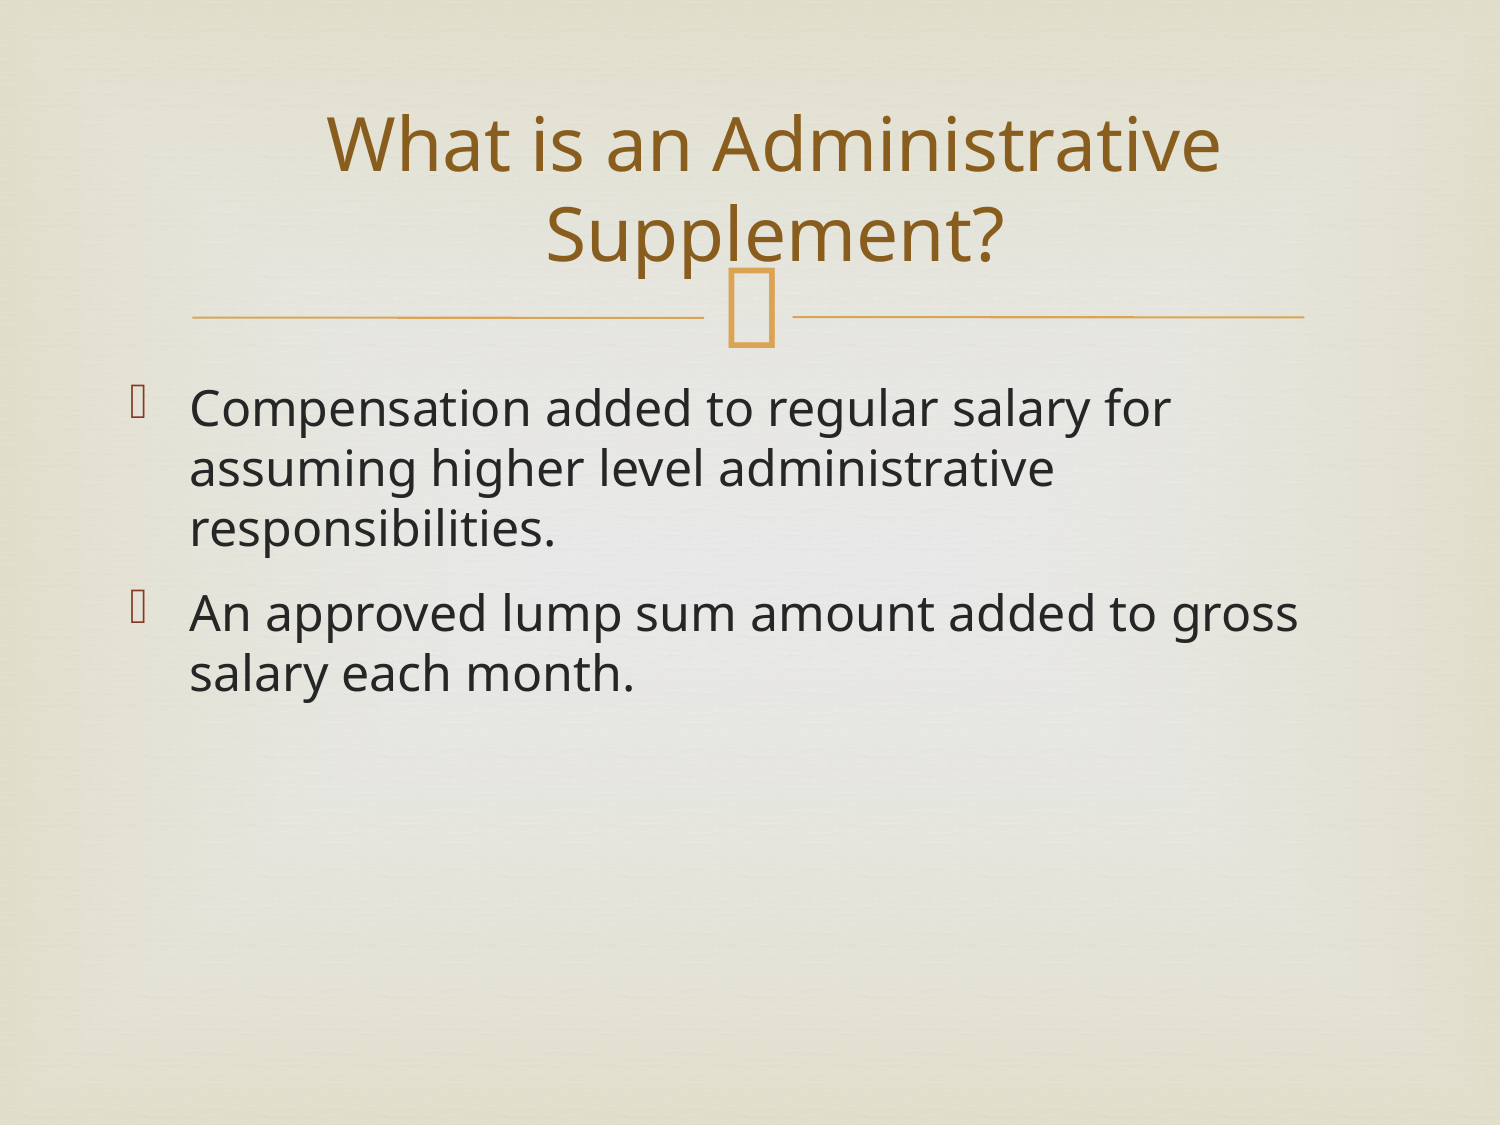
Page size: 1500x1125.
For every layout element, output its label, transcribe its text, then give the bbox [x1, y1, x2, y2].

list Compensation added to regular salary for assuming higher level administrative responsibilities. An approved lump sum amount added to gross salary each month. [114, 368, 1386, 1005]
title What is an Administrative Supplement? [87, 99, 1463, 273]
